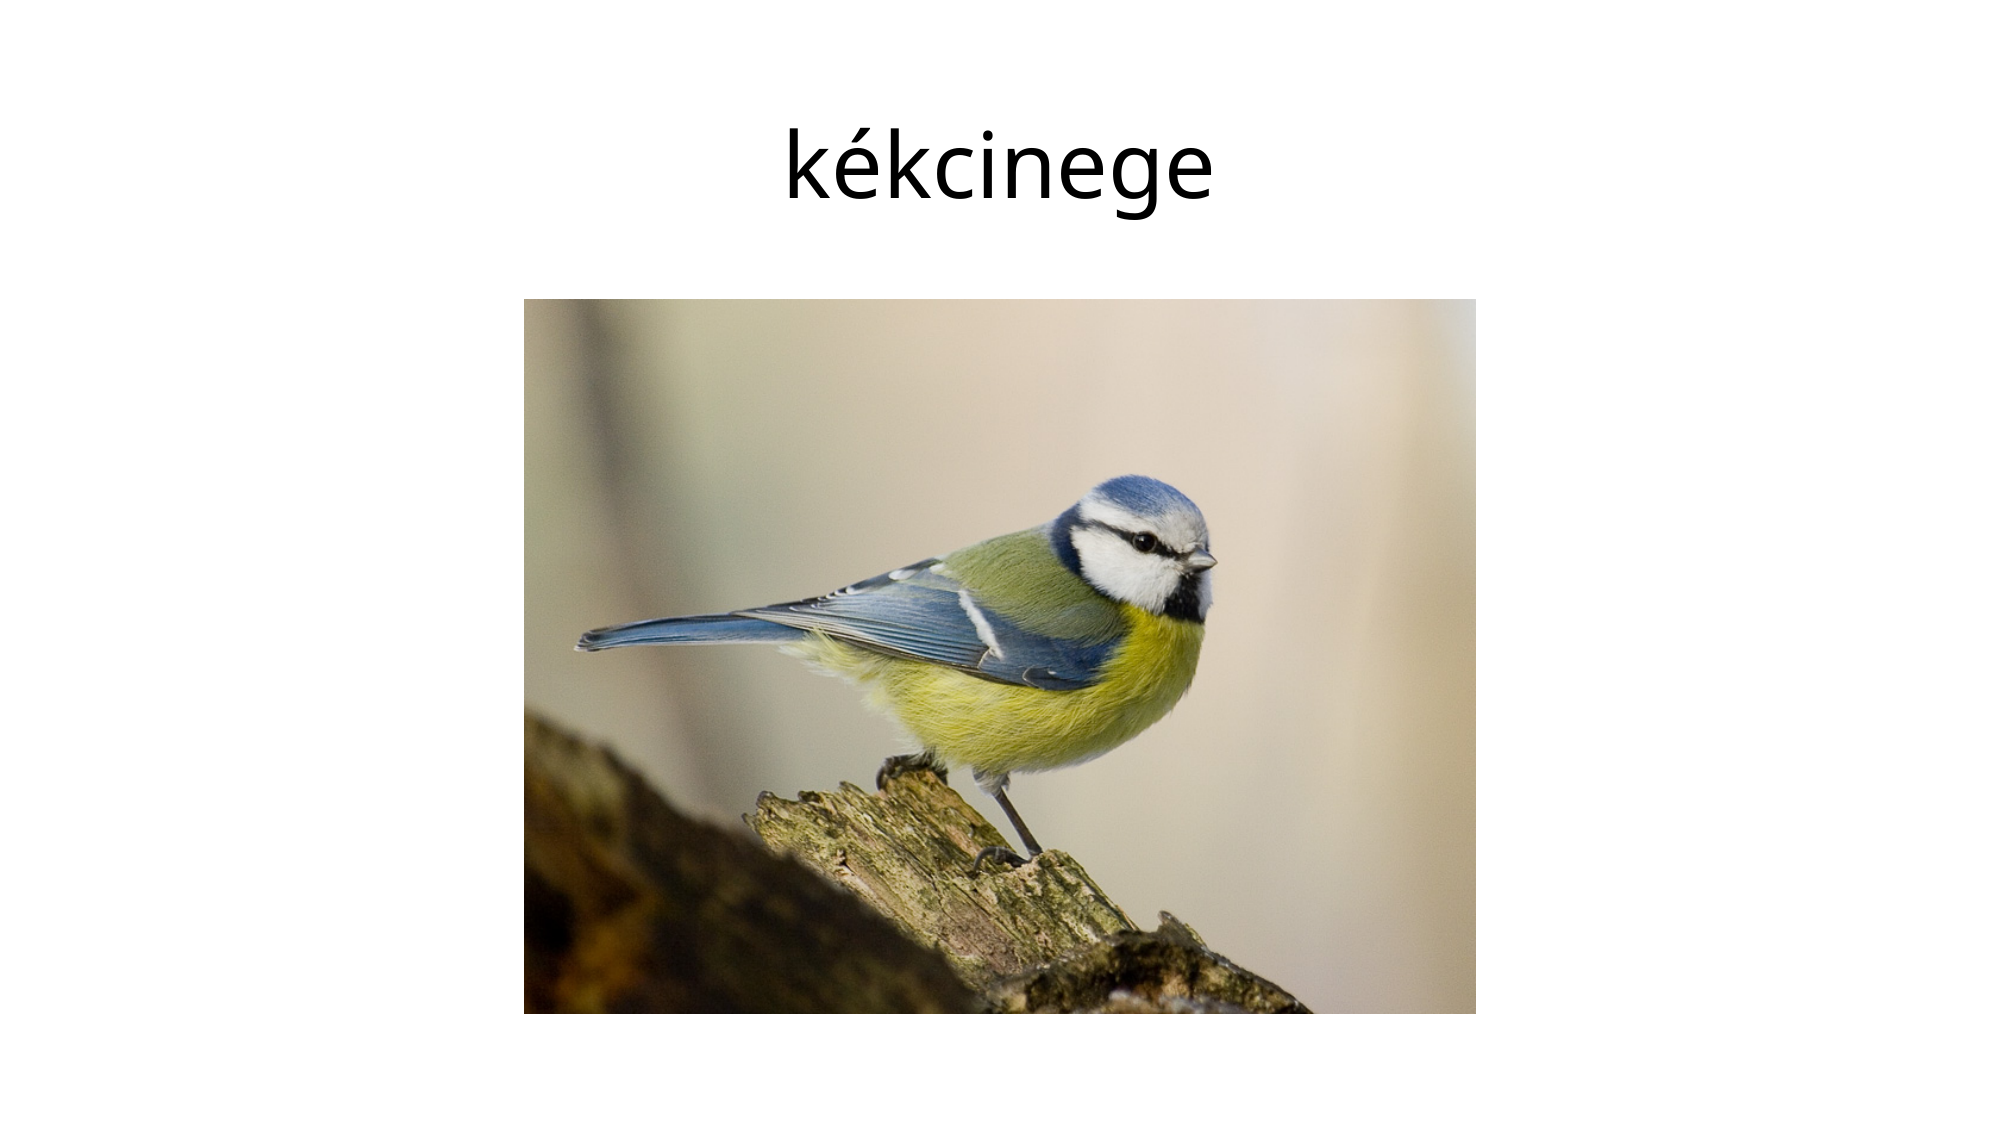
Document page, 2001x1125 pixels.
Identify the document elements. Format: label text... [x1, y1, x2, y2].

title kékcinege [137, 59, 1863, 278]
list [524, 299, 1476, 1014]
